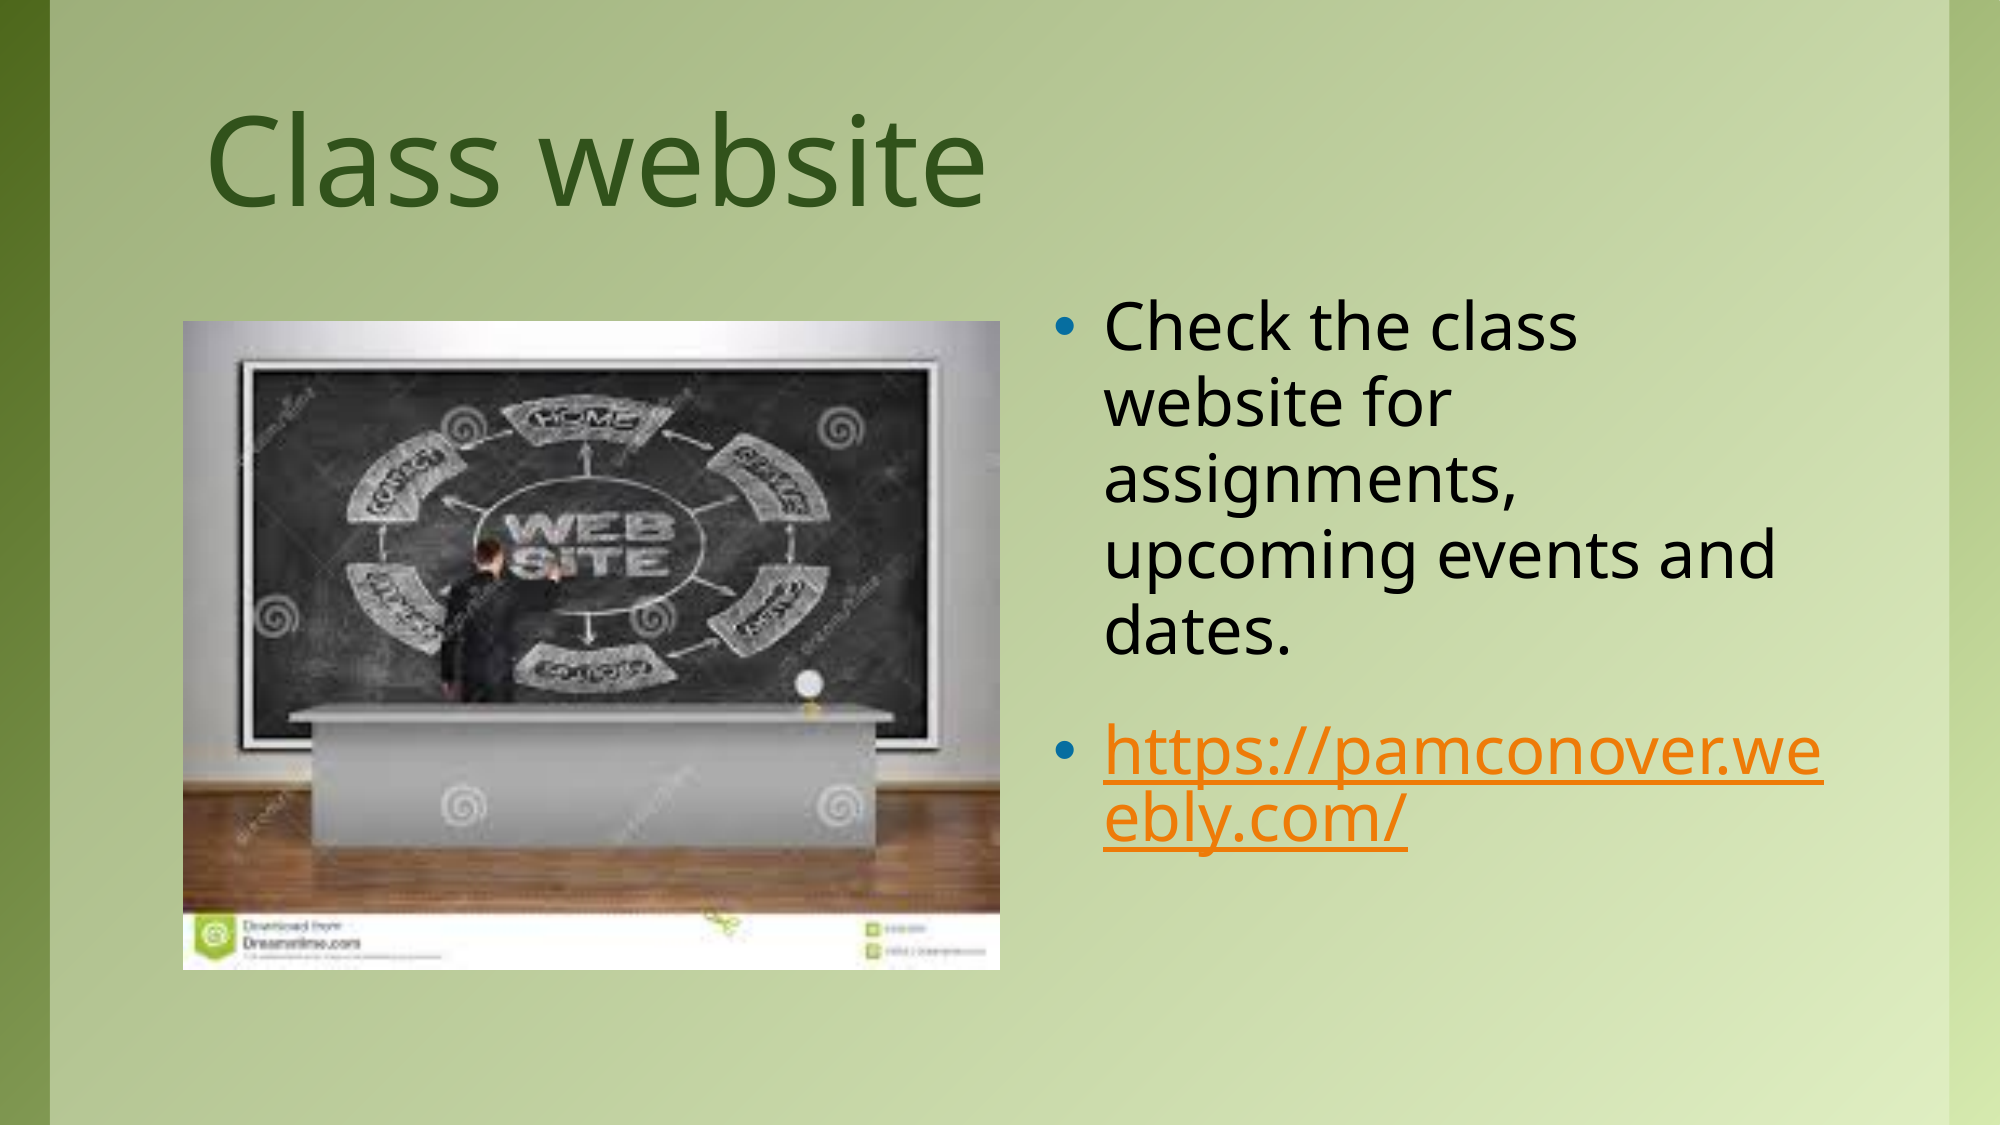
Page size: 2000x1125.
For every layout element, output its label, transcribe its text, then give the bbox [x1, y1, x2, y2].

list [183, 321, 1000, 970]
title Class website [183, 12, 1850, 242]
list Check the class website for assignments, upcoming events and dates. https://pamconover.weebly.com/ [1033, 279, 1850, 1013]
